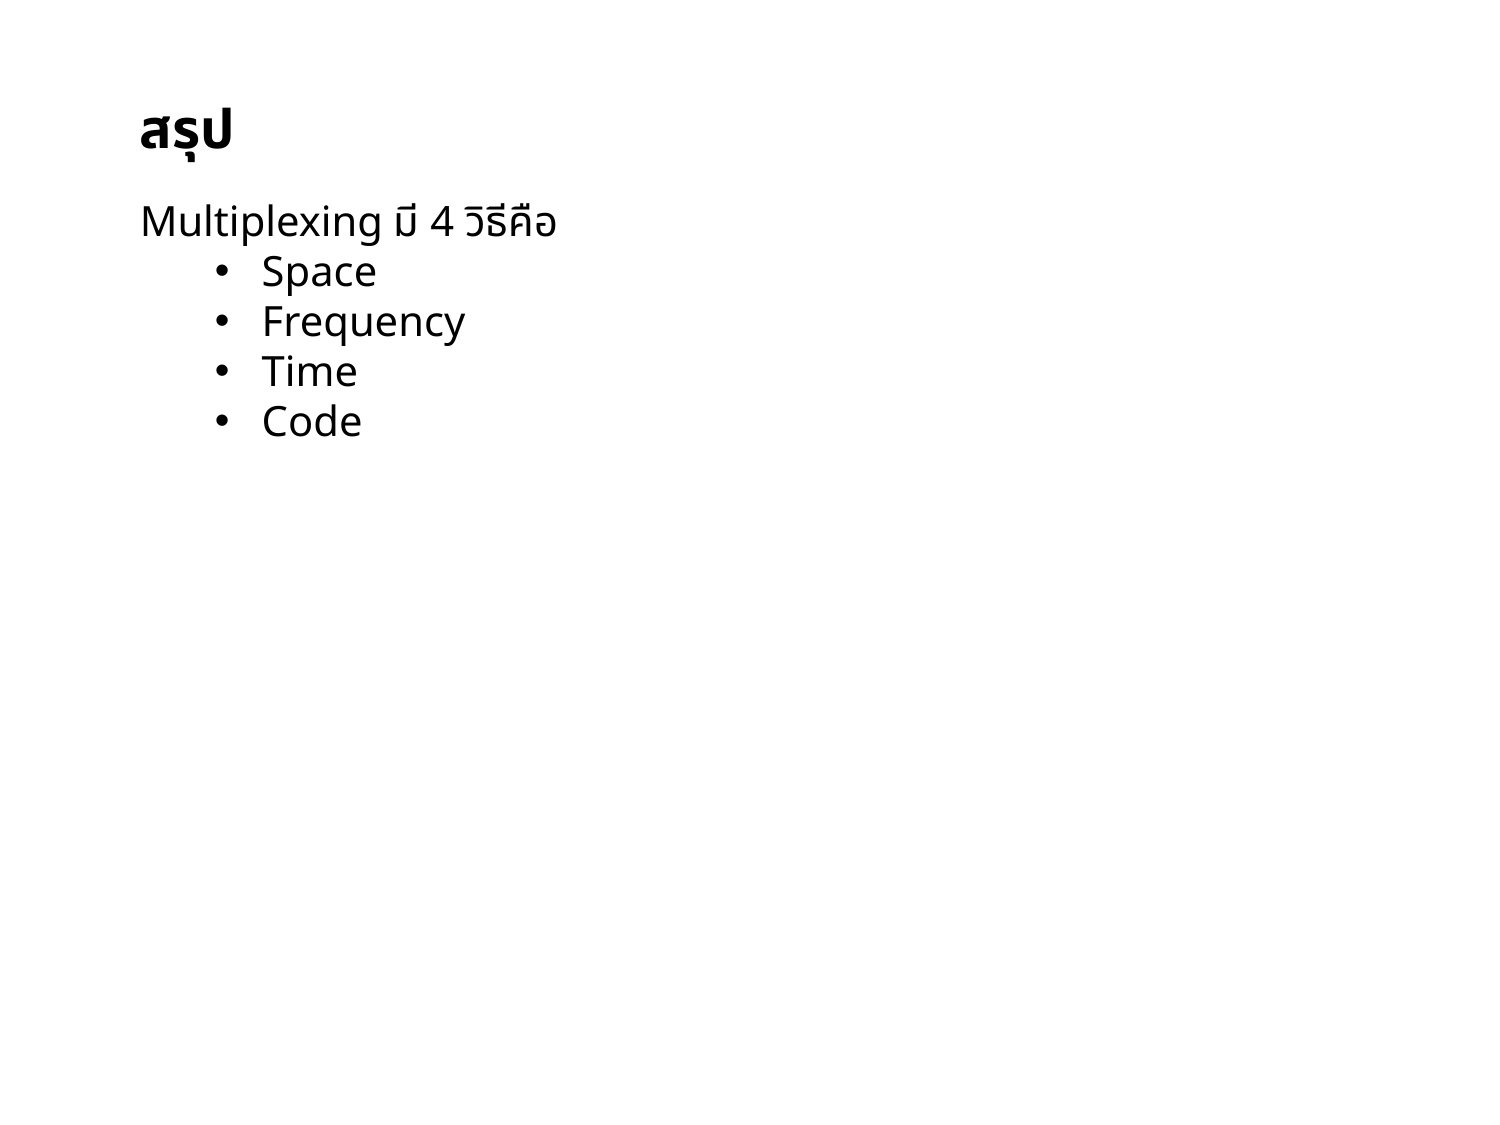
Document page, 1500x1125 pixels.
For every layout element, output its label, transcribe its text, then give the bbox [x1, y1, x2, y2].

text_box Multiplexing มี 4 วิธีคือ Space Frequency Time Code [125, 187, 1375, 453]
text_box สรุป [125, 87, 1375, 168]
